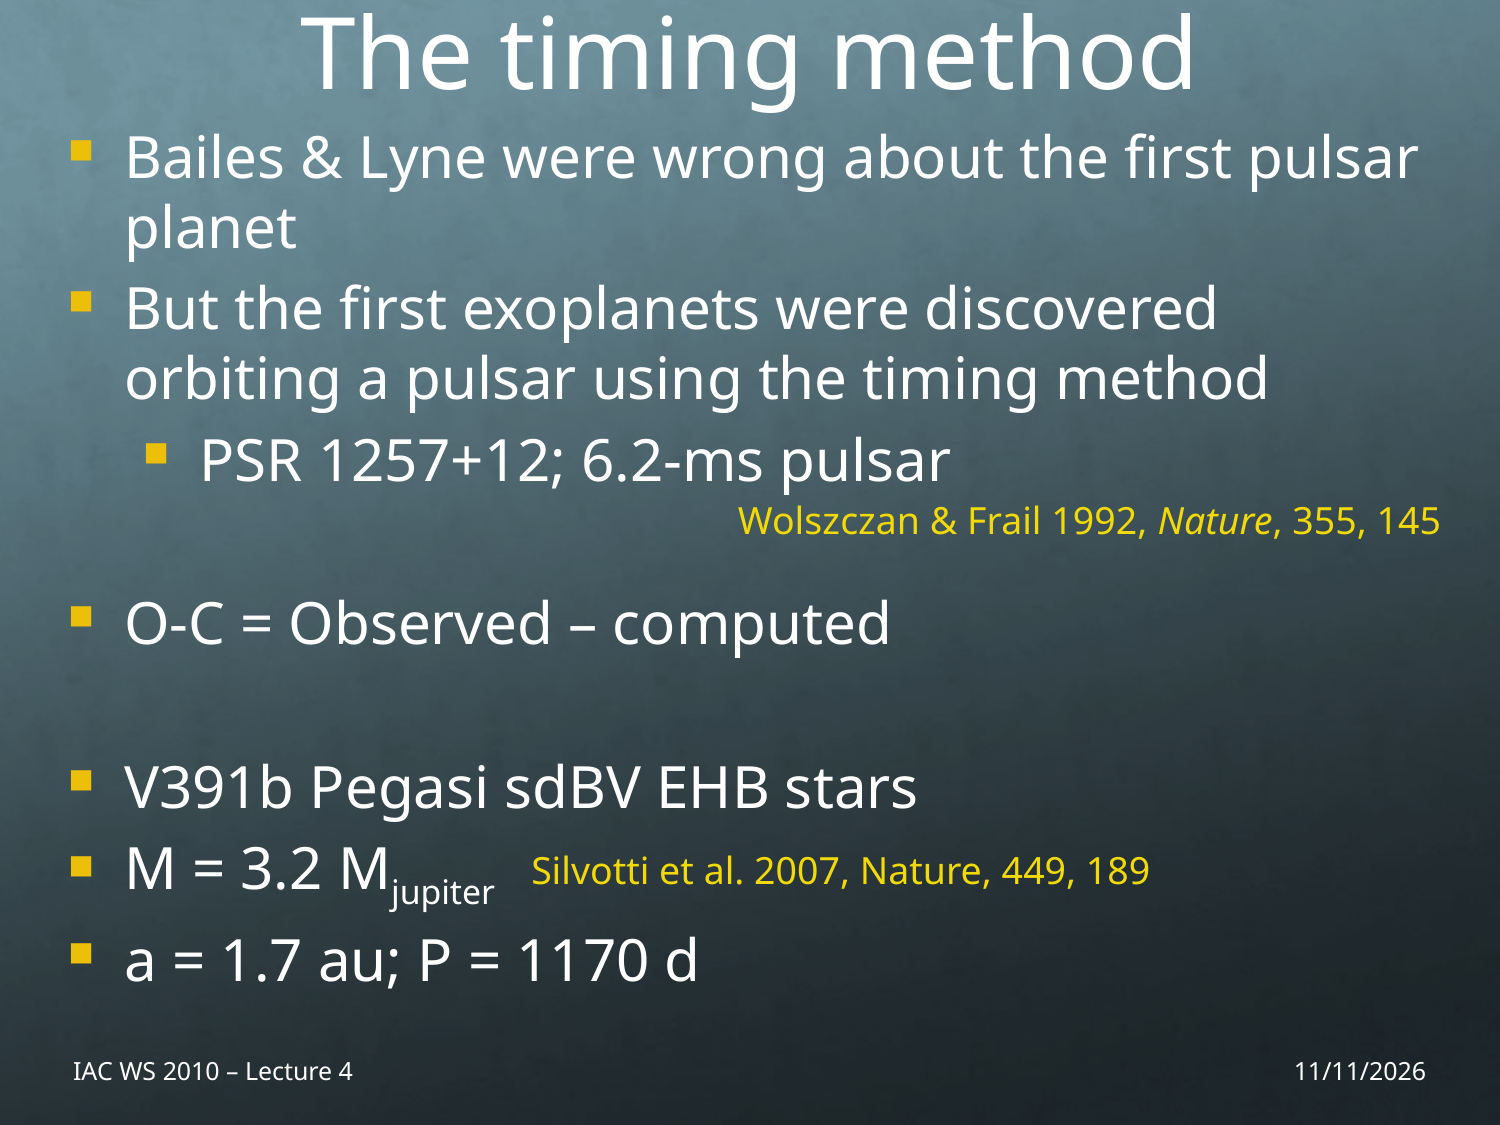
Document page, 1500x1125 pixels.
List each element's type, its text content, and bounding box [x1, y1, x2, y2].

text_box The timing method [0, 0, 1500, 118]
footer IAC WS 2010 – Lecture 4 [58, 1042, 534, 1103]
text_box Silvotti et al. 2007, Nature, 449, 189 [516, 839, 1166, 900]
text_box Wolszczan & Frail 1992, Nature, 355, 145 [723, 489, 1466, 550]
text_box Bailes & Lyne were wrong about the first pulsar planet But the first exoplanets were discovered orbiting a pulsar using the timing method PSR 1257+12; 6.2-ms pulsar O-C = Observed – computed V391b Pegasi sdBV EHB stars M = 3.2 Mjupiter a = 1.7 au; P = 1170 d [53, 112, 1448, 1013]
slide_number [1091, 1042, 1442, 1103]
